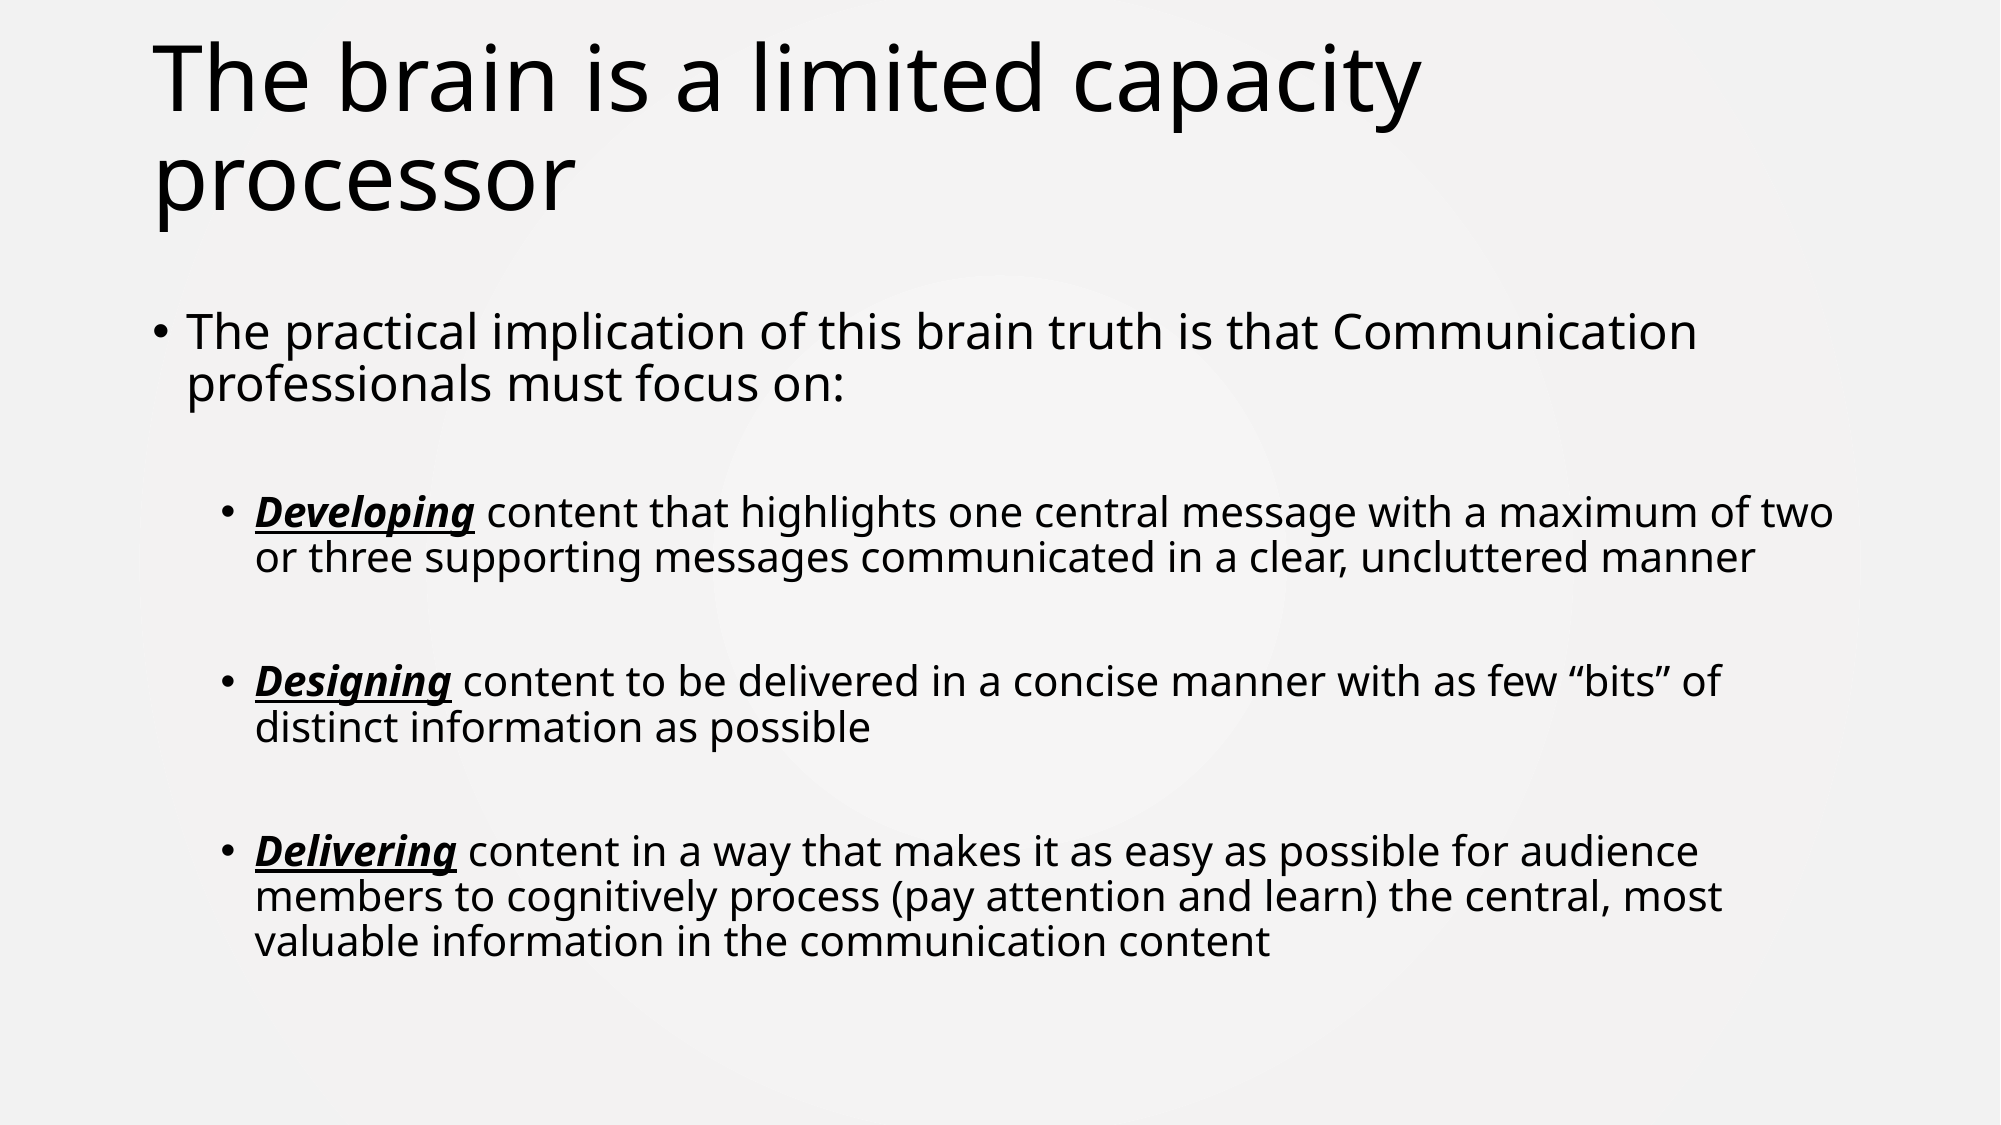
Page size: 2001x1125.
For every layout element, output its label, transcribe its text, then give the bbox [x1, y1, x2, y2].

list The practical implication of this brain truth is that Communication professionals must focus on: Developing content that highlights one central message with a maximum of two or three supporting messages communicated in a clear, uncluttered manner Designing content to be delivered in a concise manner with as few “bits” of distinct information as possible Delivering content in a way that makes it as easy as possible for audience members to cognitively process (pay attention and learn) the central, most valuable information in the communication content [137, 299, 1863, 1014]
title The brain is a limited capacity processor [137, 22, 1863, 241]
